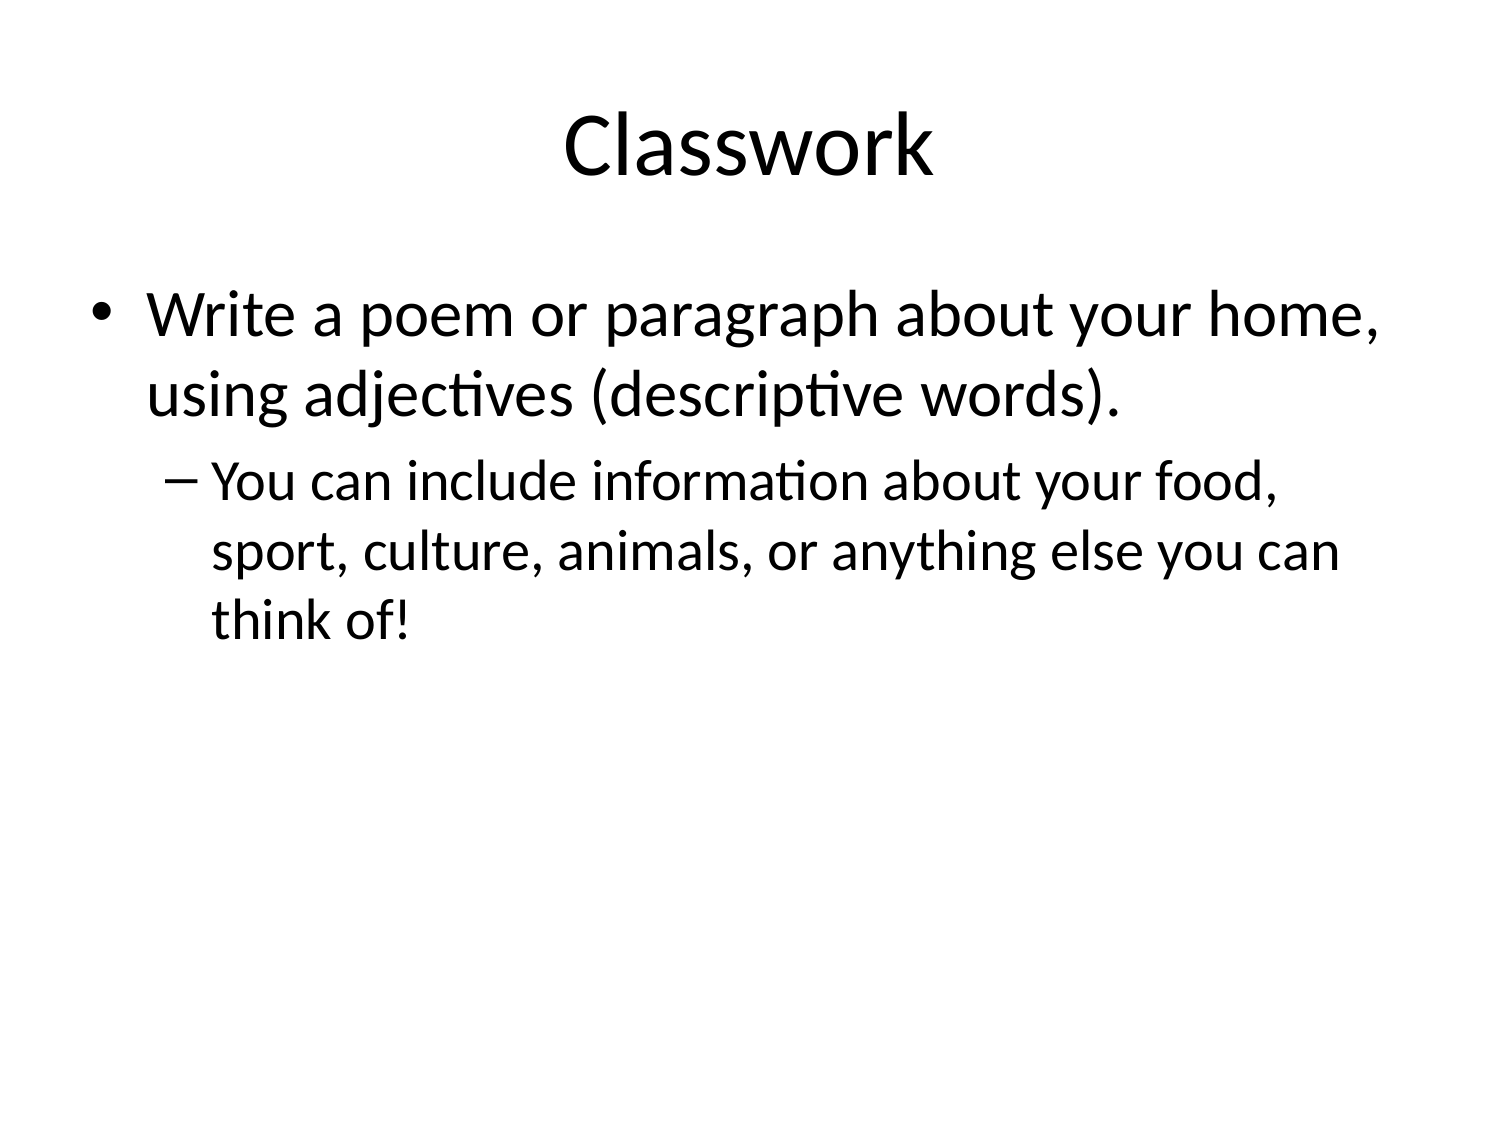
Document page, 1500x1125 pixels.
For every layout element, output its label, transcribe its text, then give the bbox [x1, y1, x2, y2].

title Classwork [75, 45, 1425, 233]
list Write a poem or paragraph about your home, using adjectives (descriptive words). You can include information about your food, sport, culture, animals, or anything else you can think of! [75, 262, 1425, 1005]
